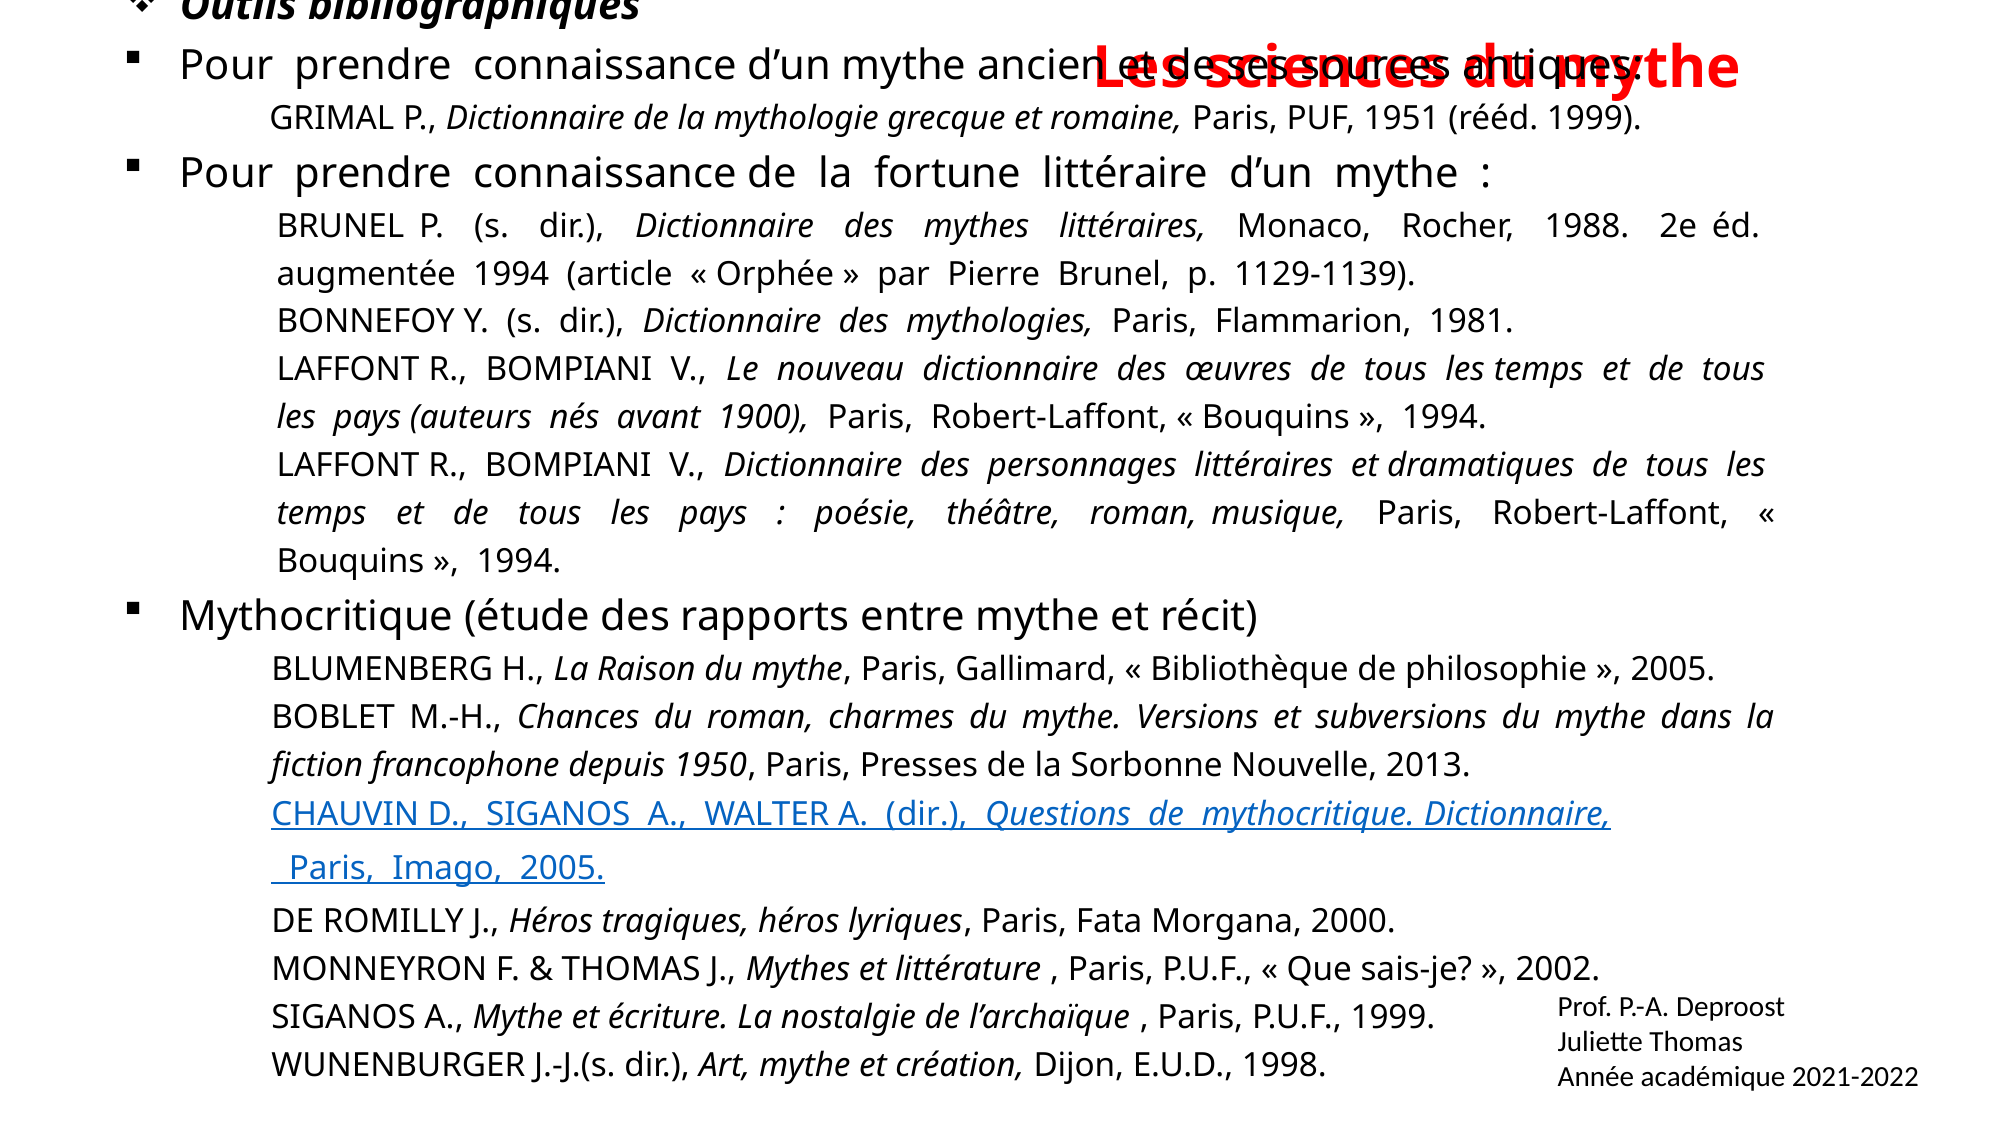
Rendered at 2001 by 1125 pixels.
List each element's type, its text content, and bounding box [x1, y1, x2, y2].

text_box Outils bibliographiques Pour prendre connaissance d’un mythe ancien et de ses sources antiques: GRIMAL P., Dictionnaire de la mythologie grecque et romaine, Paris, PUF, 1951 (rééd. 1999). Pour prendre connaissance de la fortune littéraire d’un mythe : BRUNEL P. (s. dir.), Dictionnaire des mythes littéraires, Monaco, Rocher, 1988. 2e éd. augmentée 1994 (article « Orphée » par Pierre Brunel, p. 1129-1139). BONNEFOY Y. (s. dir.), Dictionnaire des mythologies, Paris, Flammarion, 1981. LAFFONT R., BOMPIANI V., Le nouveau dictionnaire des œuvres de tous les temps et de tous les pays (auteurs nés avant 1900), Paris, Robert-Laffont, « Bouquins », 1994. LAFFONT R., BOMPIANI V., Dictionnaire des personnages littéraires et dramatiques de tous les temps et de tous les pays : poésie, théâtre, roman, musique, Paris, Robert-Laffont, « Bouquins », 1994. Mythocritique (étude des rapports entre mythe et récit) BLUMENBERG H., La Raison du mythe, Paris, Gallimard, « Bibliothèque de philosophie », 2005. BOBLET M.-H., Chances du roman, charmes du mythe. Versions et subversions du mythe dans la fiction francophone depuis 1950, Paris, Presses de la Sorbonne Nouvelle, 2013. CHAUVIN D., SIGANOS A., WALTER A. (dir.), Questions de mythocritique. Dictionnaire, Paris, Imago, 2005. DE ROMILLY J., Héros tragiques, héros lyriques, Paris, Fata Morgana, 2000. MONNEYRON F. & THOMAS J., Mythes et littérature , Paris, P.U.F., « Que sais-je? », 2002. SIGANOS A., Mythe et écriture. La nostalgie de l’archaïque , Paris, P.U.F., 1999. WUNENBURGER J.-J.(s. dir.), Art, mythe et création, Dijon, E.U.D., 1998. [108, 59, 1792, 1091]
title Les sciences du mythe [984, 20, 1866, 108]
text_box Prof. P.-A. Deproost Juliette Thomas Année académique 2021-2022 [1542, 979, 1938, 1100]
